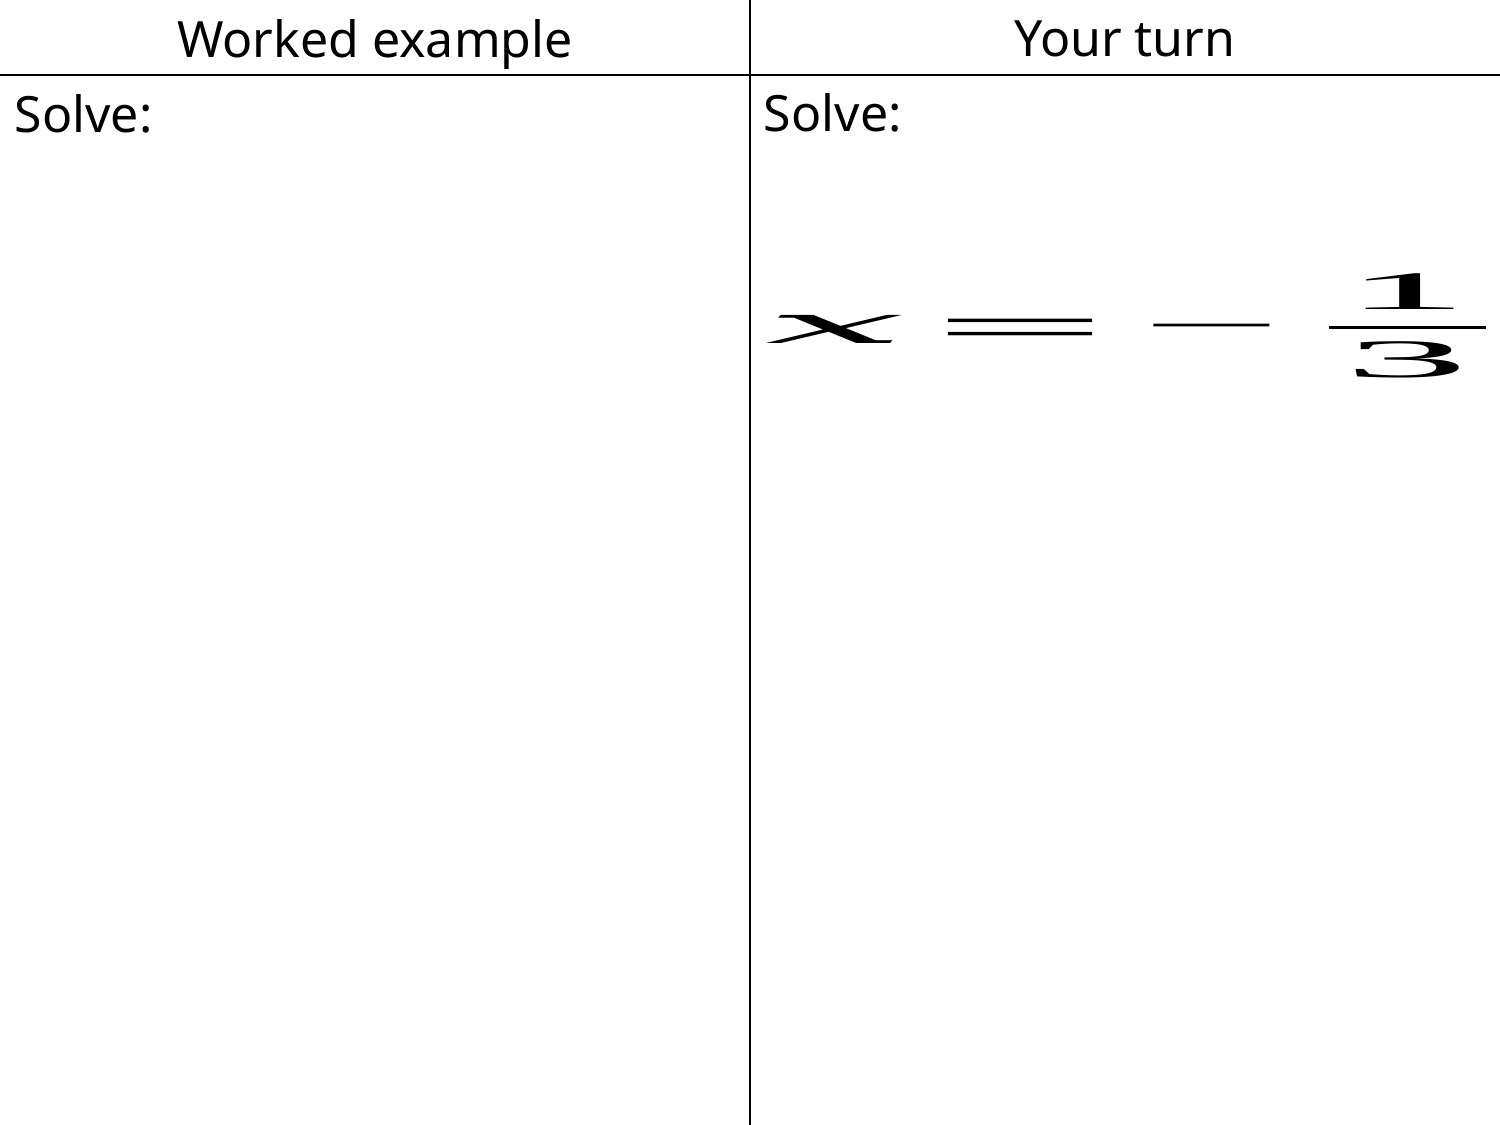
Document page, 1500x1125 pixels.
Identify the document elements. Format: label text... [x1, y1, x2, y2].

text_box Your turn [751, 0, 1500, 74]
text_box Worked example [0, 0, 749, 74]
